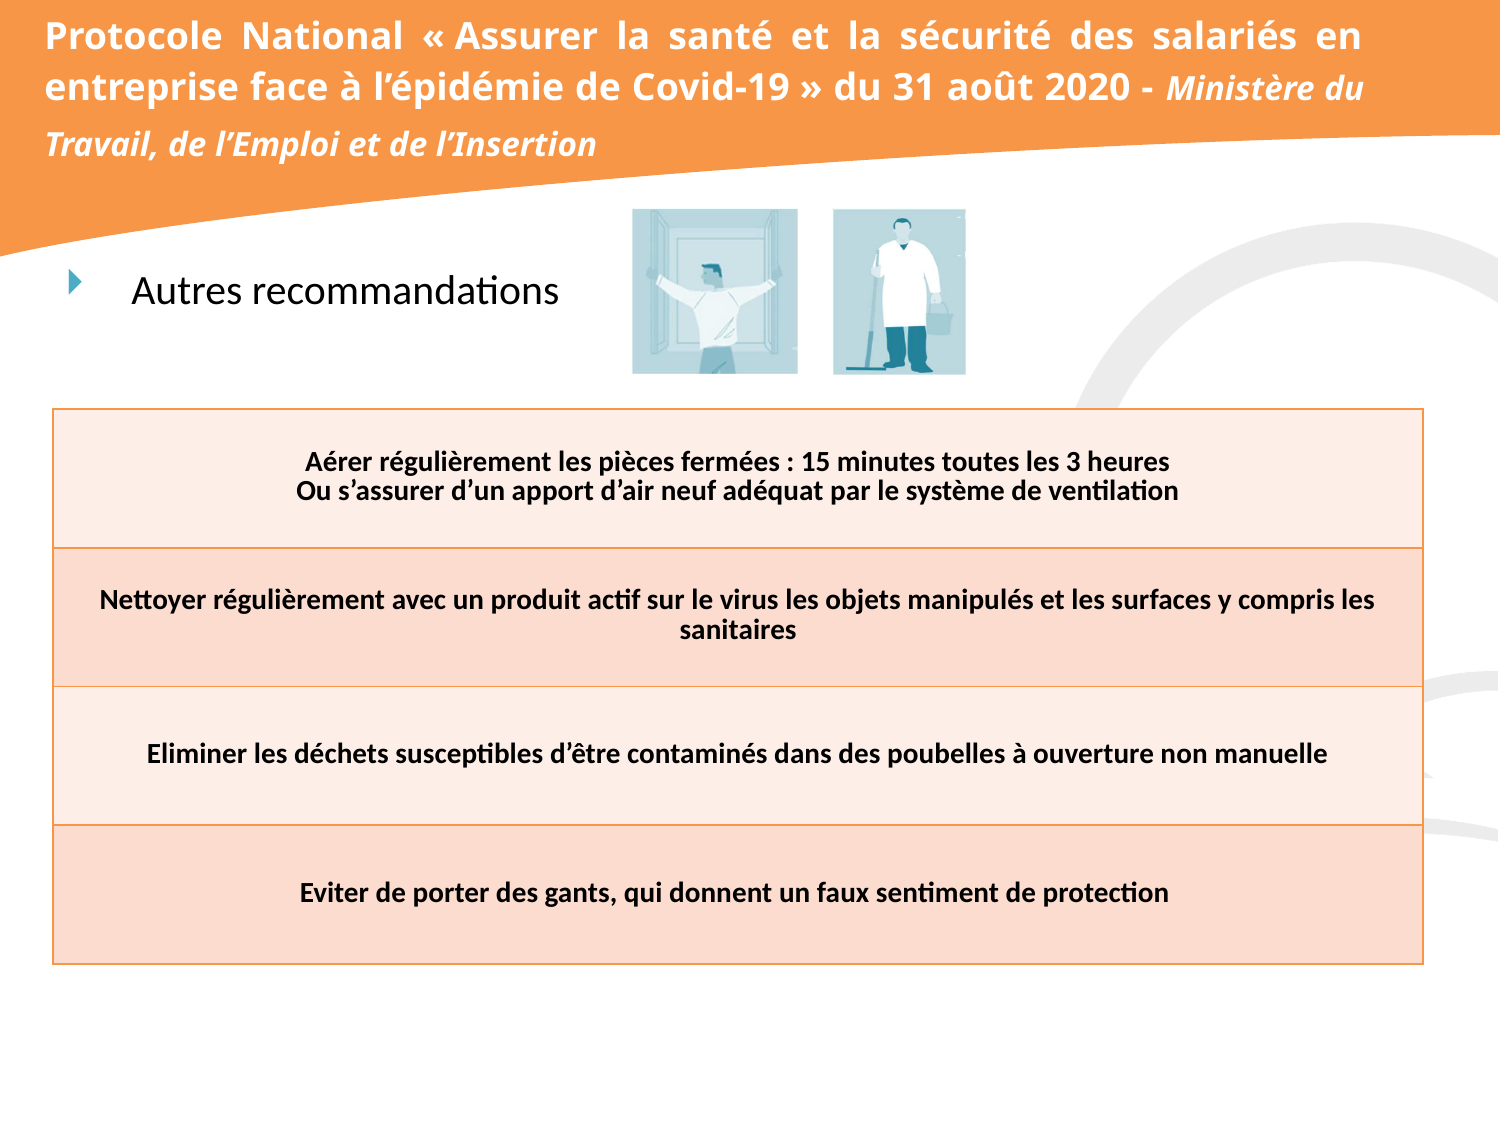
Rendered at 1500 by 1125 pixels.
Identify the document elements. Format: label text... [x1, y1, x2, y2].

table_header Aérer régulièrement les pièces fermées : 15 minutes toutes les 3 heures Ou s’assurer d’un apport d’air neuf adéquat par le système de ventilation [54, 410, 1422, 547]
title Protocole National « Assurer la santé et la sécurité des salariés en entreprise face à l’épidémie de Covid-19 » du 31 août 2020 - Ministère du Travail, de l’Emploi et de l’Insertion [29, 0, 1380, 183]
table_cell Eliminer les déchets susceptibles d’être contaminés dans des poubelles à ouverture non manuelle [54, 687, 1422, 824]
table_cell Eviter de porter des gants, qui donnent un faux sentiment de protection [54, 826, 1422, 963]
table_cell Nettoyer régulièrement avec un produit actif sur le virus les objets manipulés et les surfaces y compris les sanitaires [54, 549, 1422, 686]
picture [631, 207, 798, 374]
picture [832, 207, 966, 375]
list Autres recommandations [41, 255, 1392, 998]
